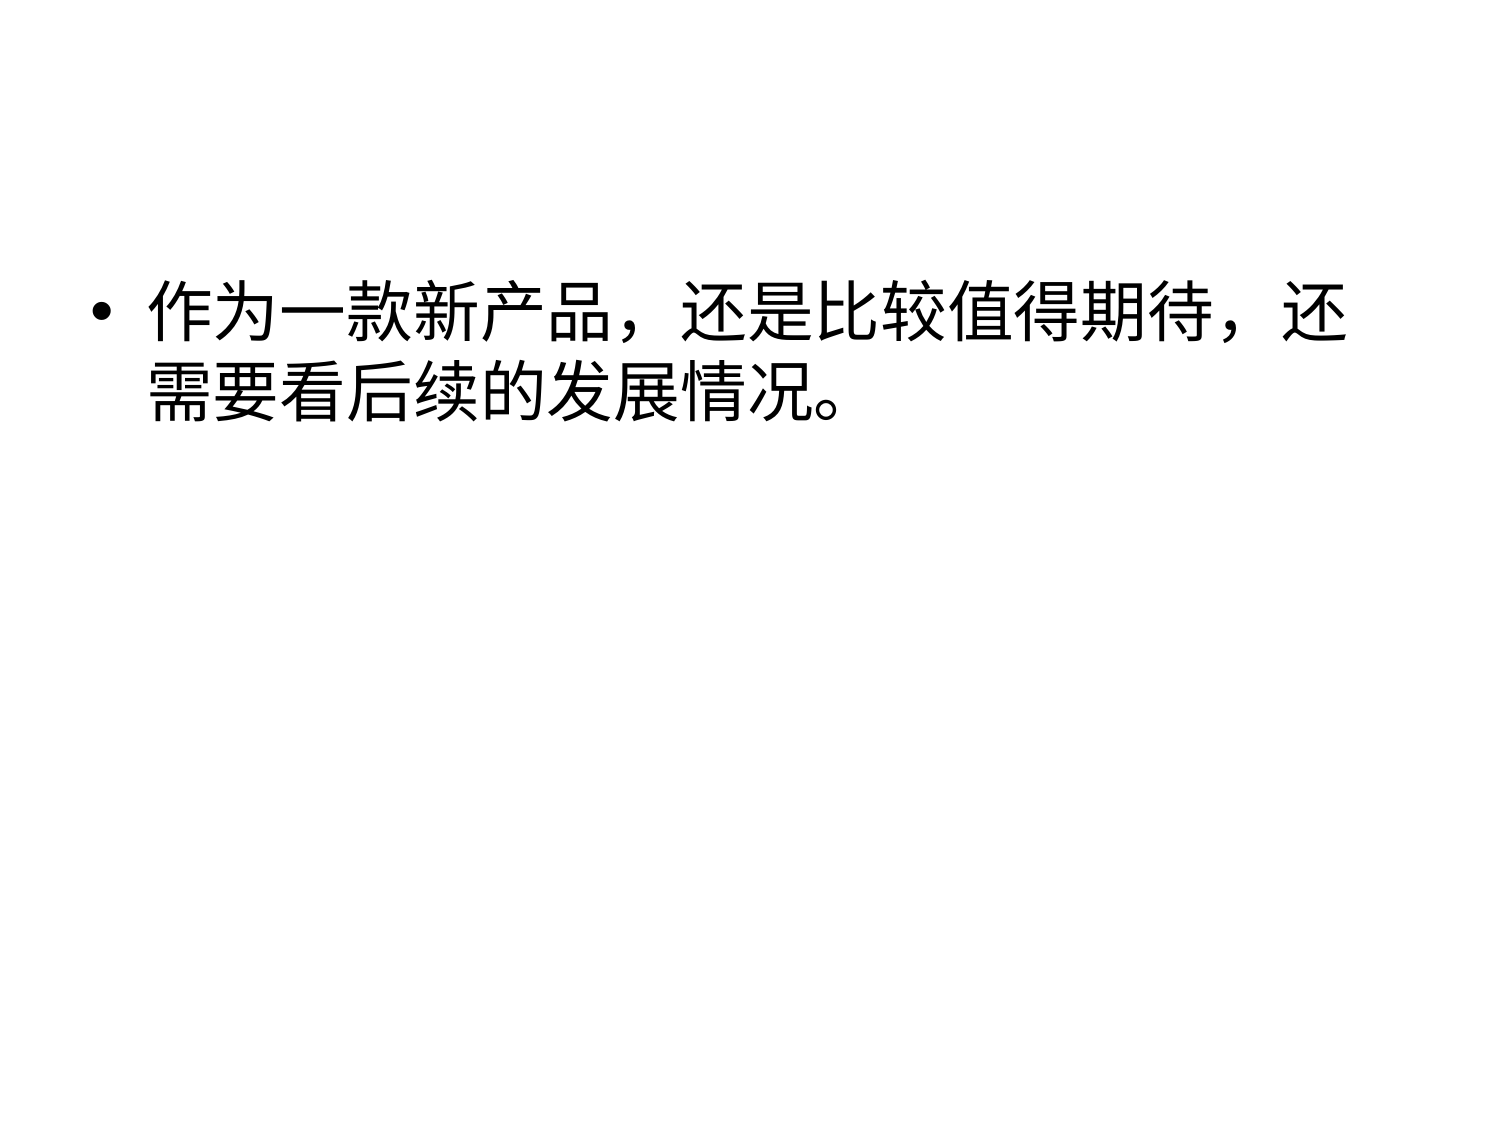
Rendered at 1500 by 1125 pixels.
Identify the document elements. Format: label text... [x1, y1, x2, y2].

list 作为一款新产品，还是比较值得期待，还需要看后续的发展情况。 [75, 262, 1425, 1005]
